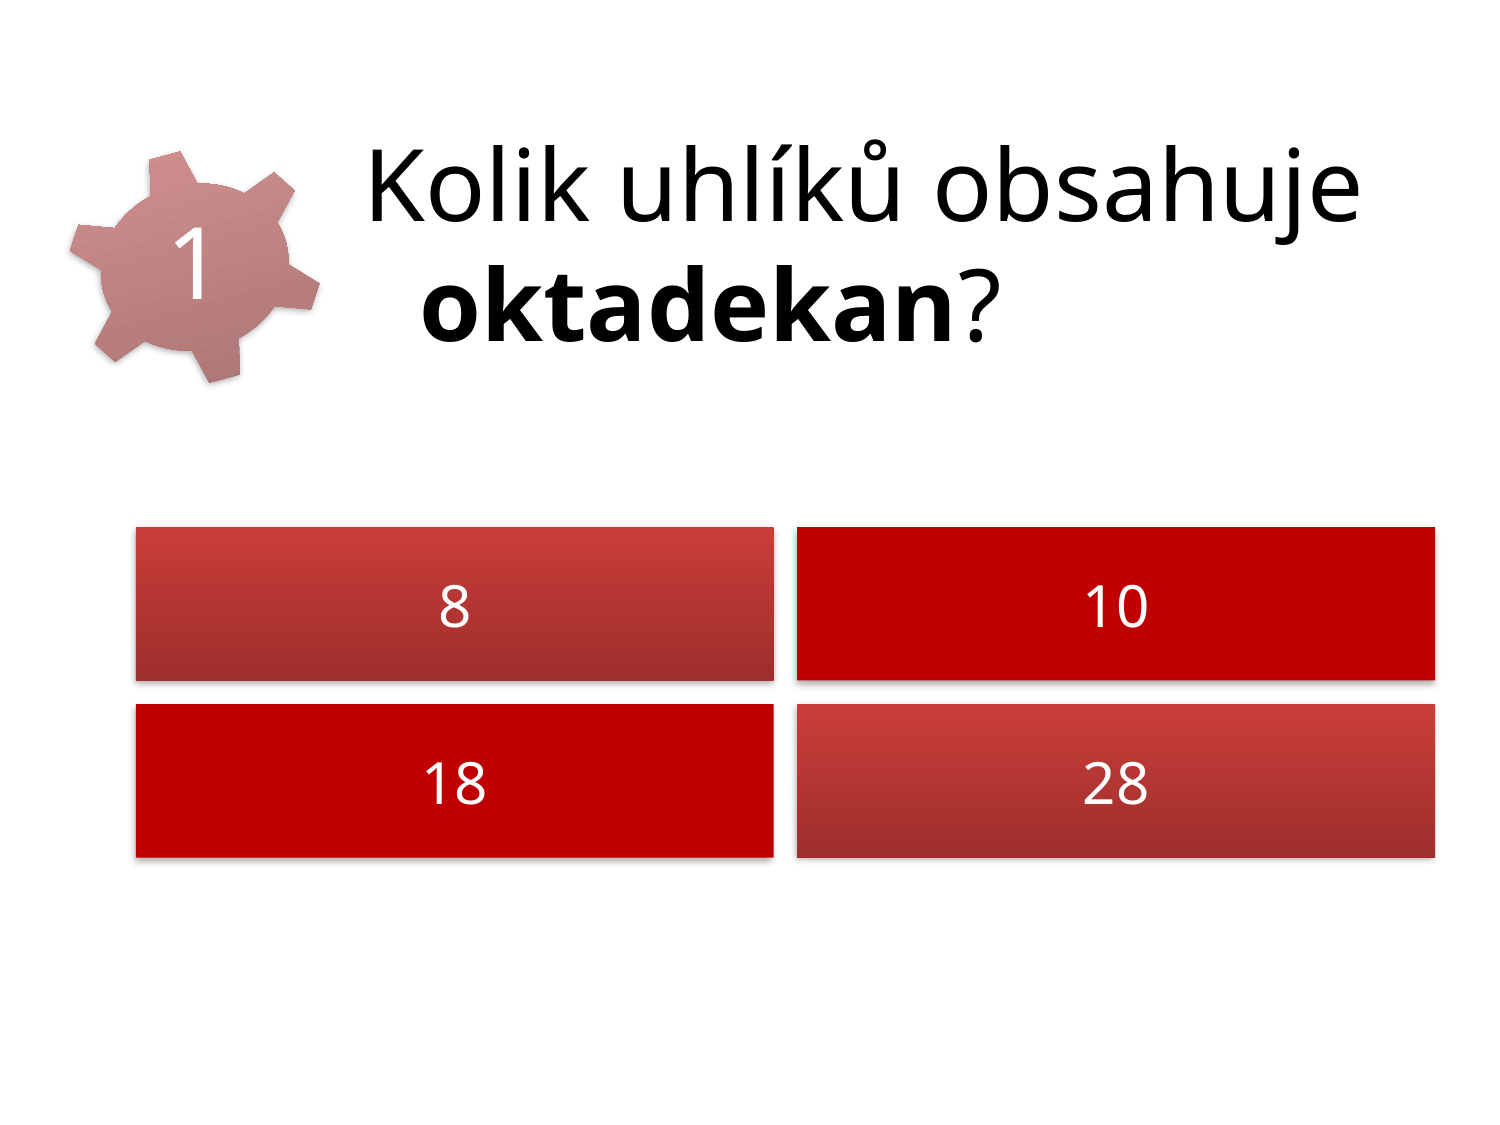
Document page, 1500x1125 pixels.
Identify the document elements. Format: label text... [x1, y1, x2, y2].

text_box 10 [797, 527, 1436, 681]
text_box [64, 148, 325, 386]
text_box 18 [135, 704, 774, 858]
text_box 28 [797, 704, 1436, 858]
text_box 8 [135, 527, 774, 681]
list Kolik uhlíků obsahuje oktadekan? [348, 113, 1500, 421]
